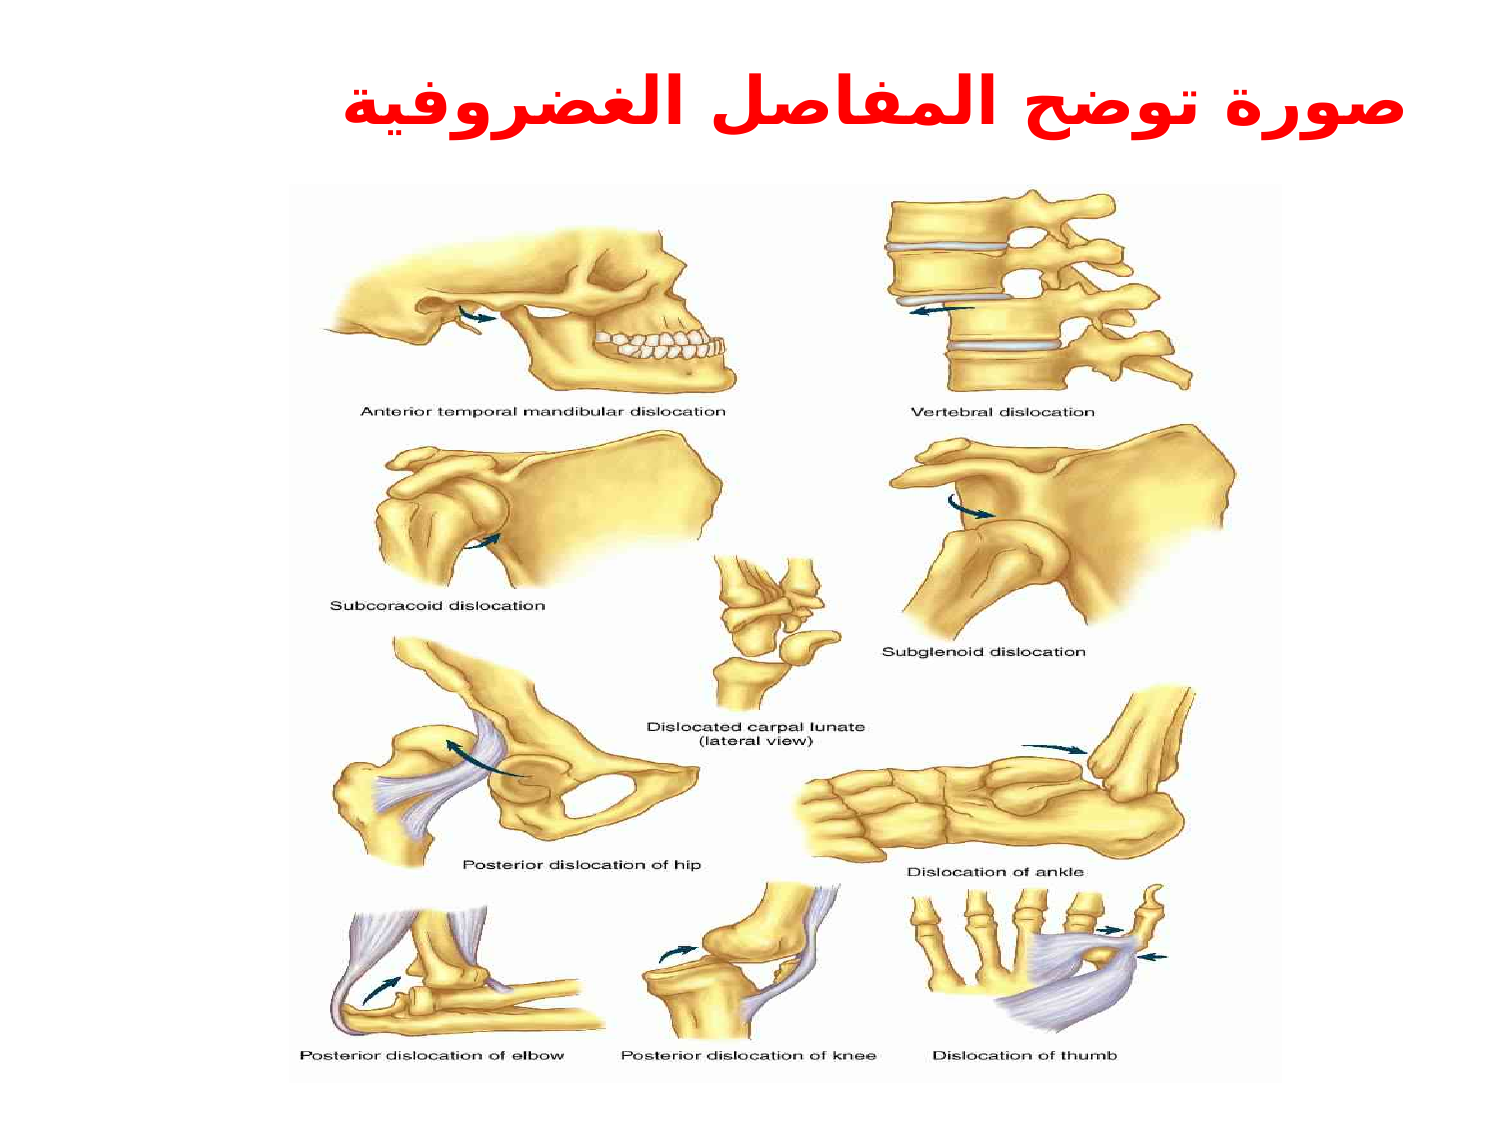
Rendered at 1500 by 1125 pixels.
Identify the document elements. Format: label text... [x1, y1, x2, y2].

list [289, 184, 1282, 1083]
title صورة توضح المفاصل الغضروفية [75, 45, 1425, 161]
